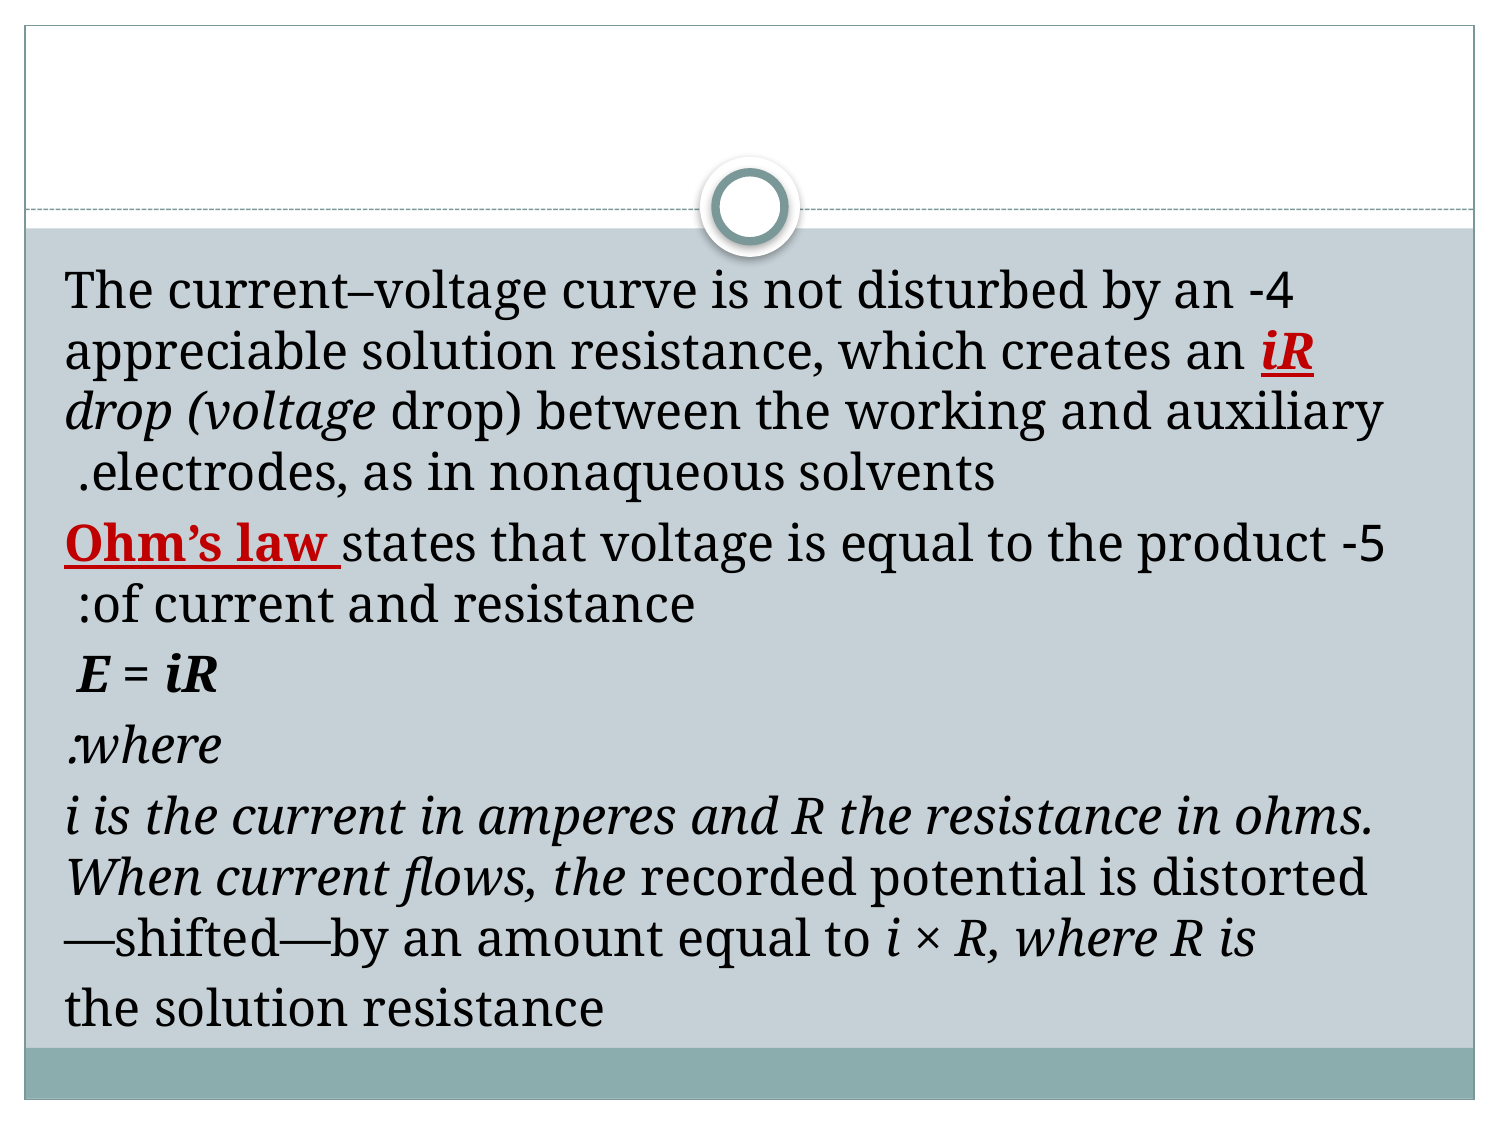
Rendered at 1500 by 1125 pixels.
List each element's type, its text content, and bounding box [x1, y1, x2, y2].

list 4- The current–voltage curve is not disturbed by an appreciable solution resistance, which creates an iR drop (voltage drop) between the working and auxiliary electrodes, as in nonaqueous solvents. 5- Ohm’s law states that voltage is equal to the product of current and resistance: E = iR where: i is the current in amperes and R the resistance in ohms. When current flows, the recorded potential is distorted—shifted—by an amount equal to i × R, where R is the solution resistance [49, 250, 1445, 1079]
